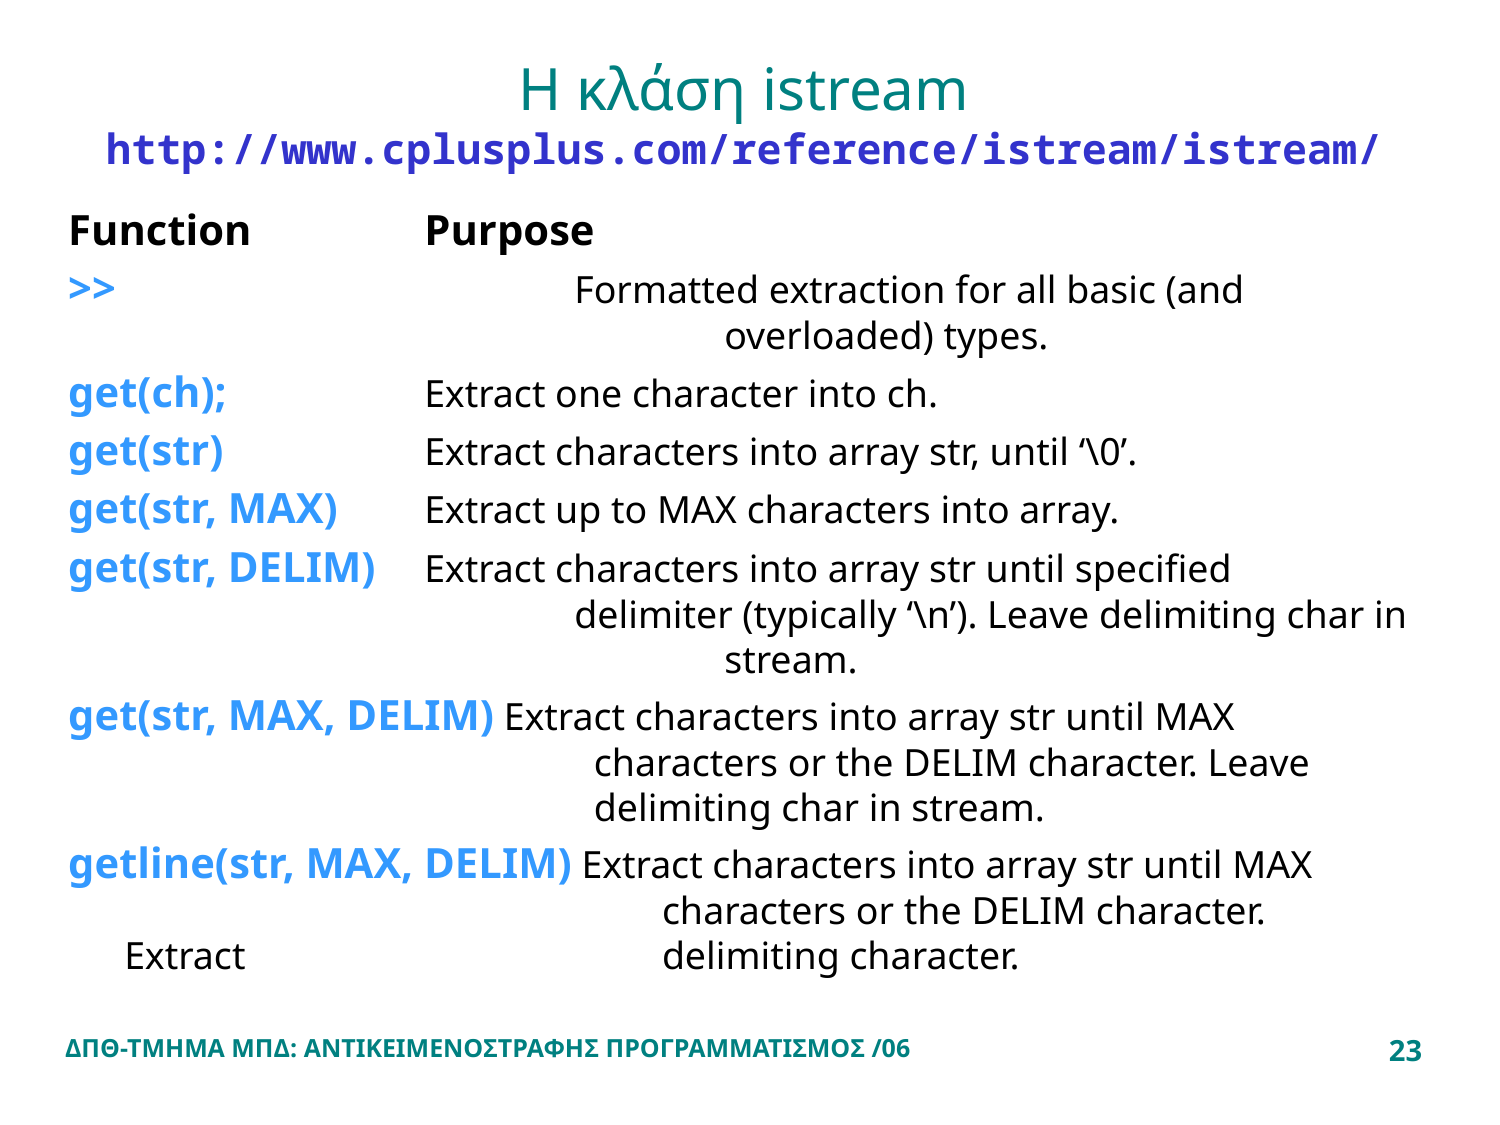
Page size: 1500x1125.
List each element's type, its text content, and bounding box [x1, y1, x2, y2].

title Η κλάση istream http://www.cplusplus.com/reference/istream/istream/ [50, 50, 1438, 175]
list Function Purpose >> Formatted extraction for all basic (and overloaded) types. get(ch); Extract one character into ch. get(str) Extract characters into array str, until ‘\0’. get(str, MAX) Extract up to MAX characters into array. get(str, DELIM) Extract characters into array str until specified delimiter (typically ‘\n’). Leave delimiting char in stream. get(str, MAX, DELIM) Extract characters into array str until MAX characters or the DELIM character. Leave delimiting char in stream. getline(str, MAX, DELIM) Extract characters into array str until MAX characters or the DELIM character. Extract delimiting character. [53, 196, 1454, 1000]
footer ΔΠΘ-ΤΜΗΜΑ ΜΠΔ: ΑΝΤΙΚΕΙΜΕΝΟΣΤΡΑΦΗΣ ΠΡΟΓΡΑΜΜΑΤΙΣΜΟΣ /06 [49, 1024, 1213, 1101]
slide_number 23 [1249, 1024, 1438, 1101]
